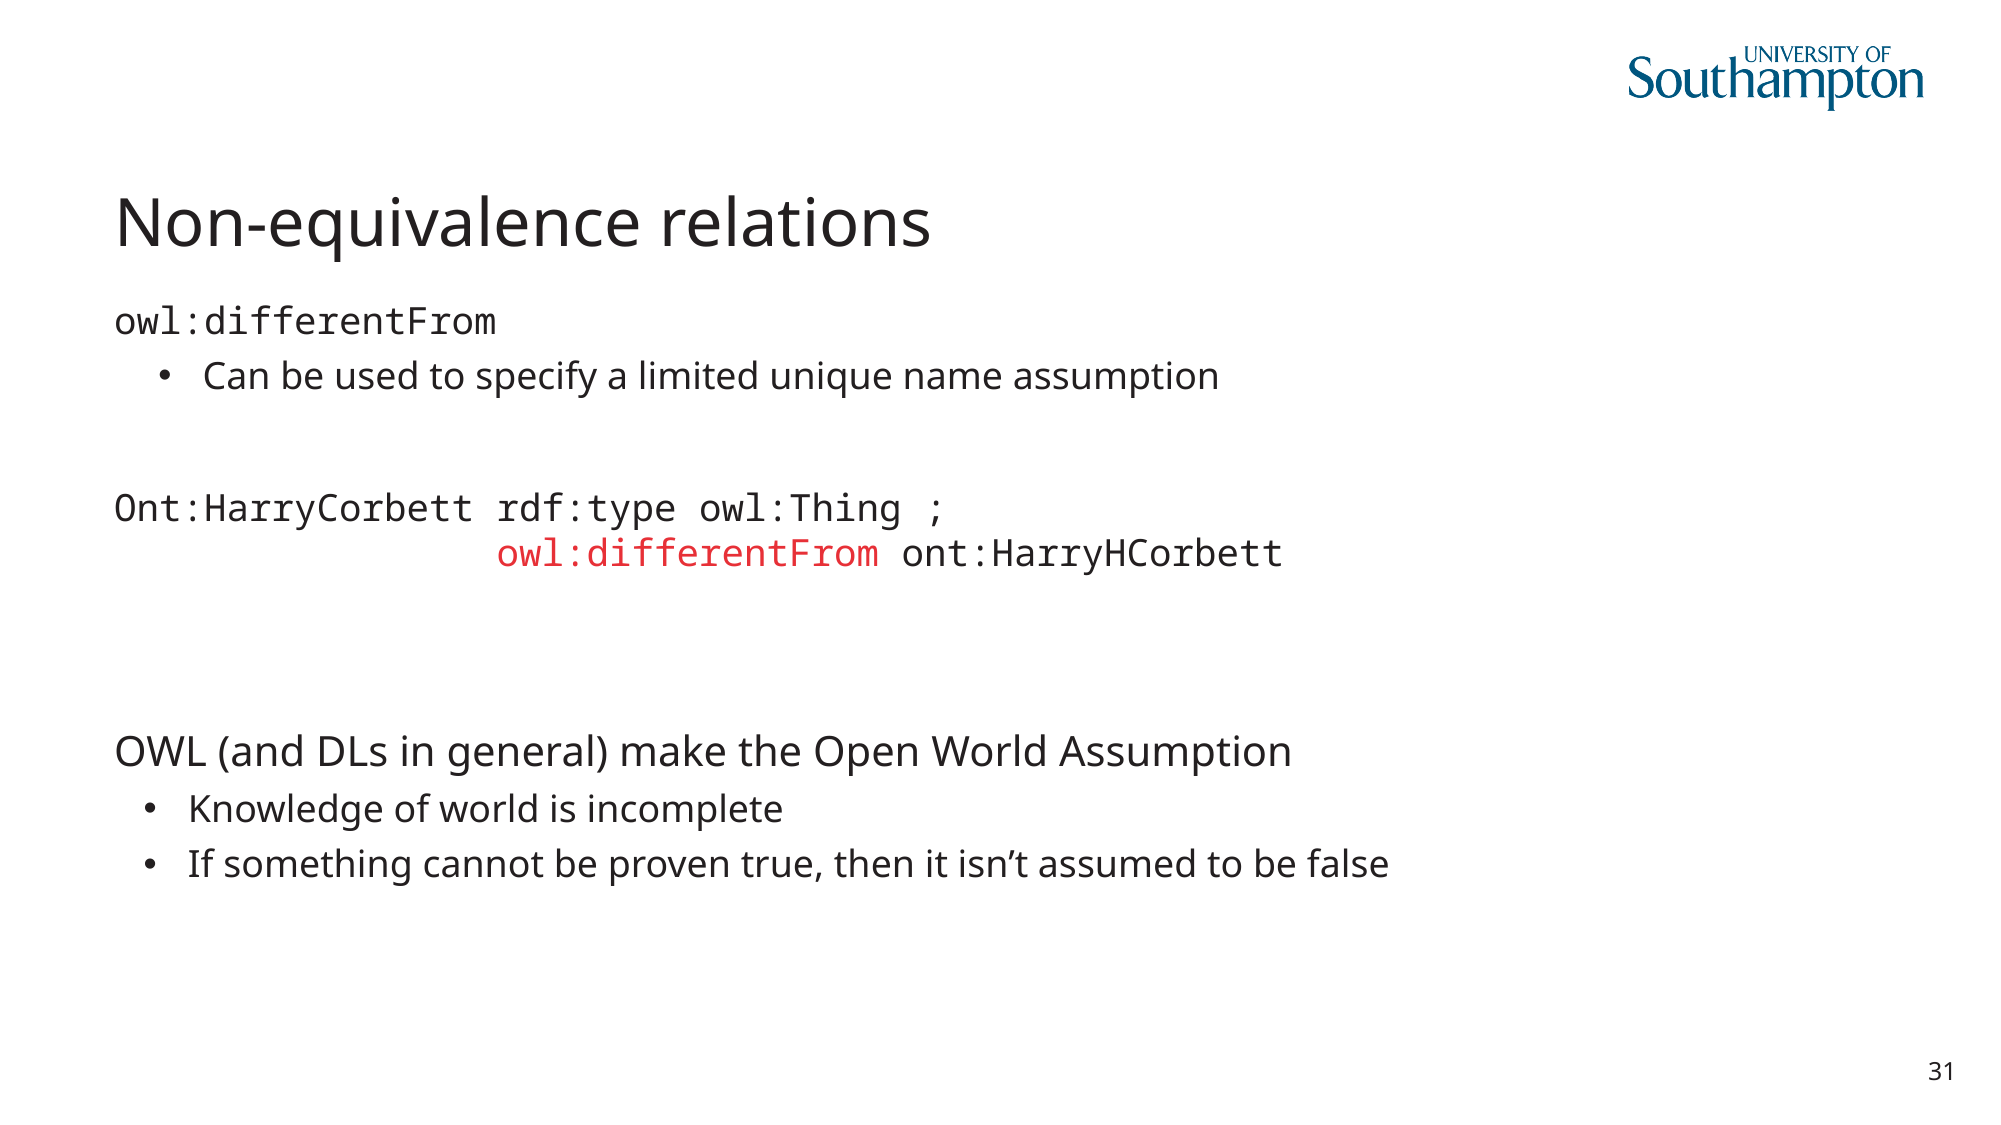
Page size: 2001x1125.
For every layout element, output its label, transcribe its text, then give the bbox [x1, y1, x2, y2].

title Non-equivalence relations [102, 113, 1898, 268]
list owl:differentFrom Can be used to specify a limited unique name assumption Ont:HarryCorbett rdf:type owl:Thing ; owl:differentFrom ont:HarryHCorbett OWL (and DLs in general) make the Open World Assumption Knowledge of world is incomplete If something cannot be proven true, then it isn’t assumed to be false [102, 290, 1898, 1024]
picture [1629, 71, 1648, 95]
picture [1869, 48, 1877, 60]
picture [1629, 46, 1924, 111]
